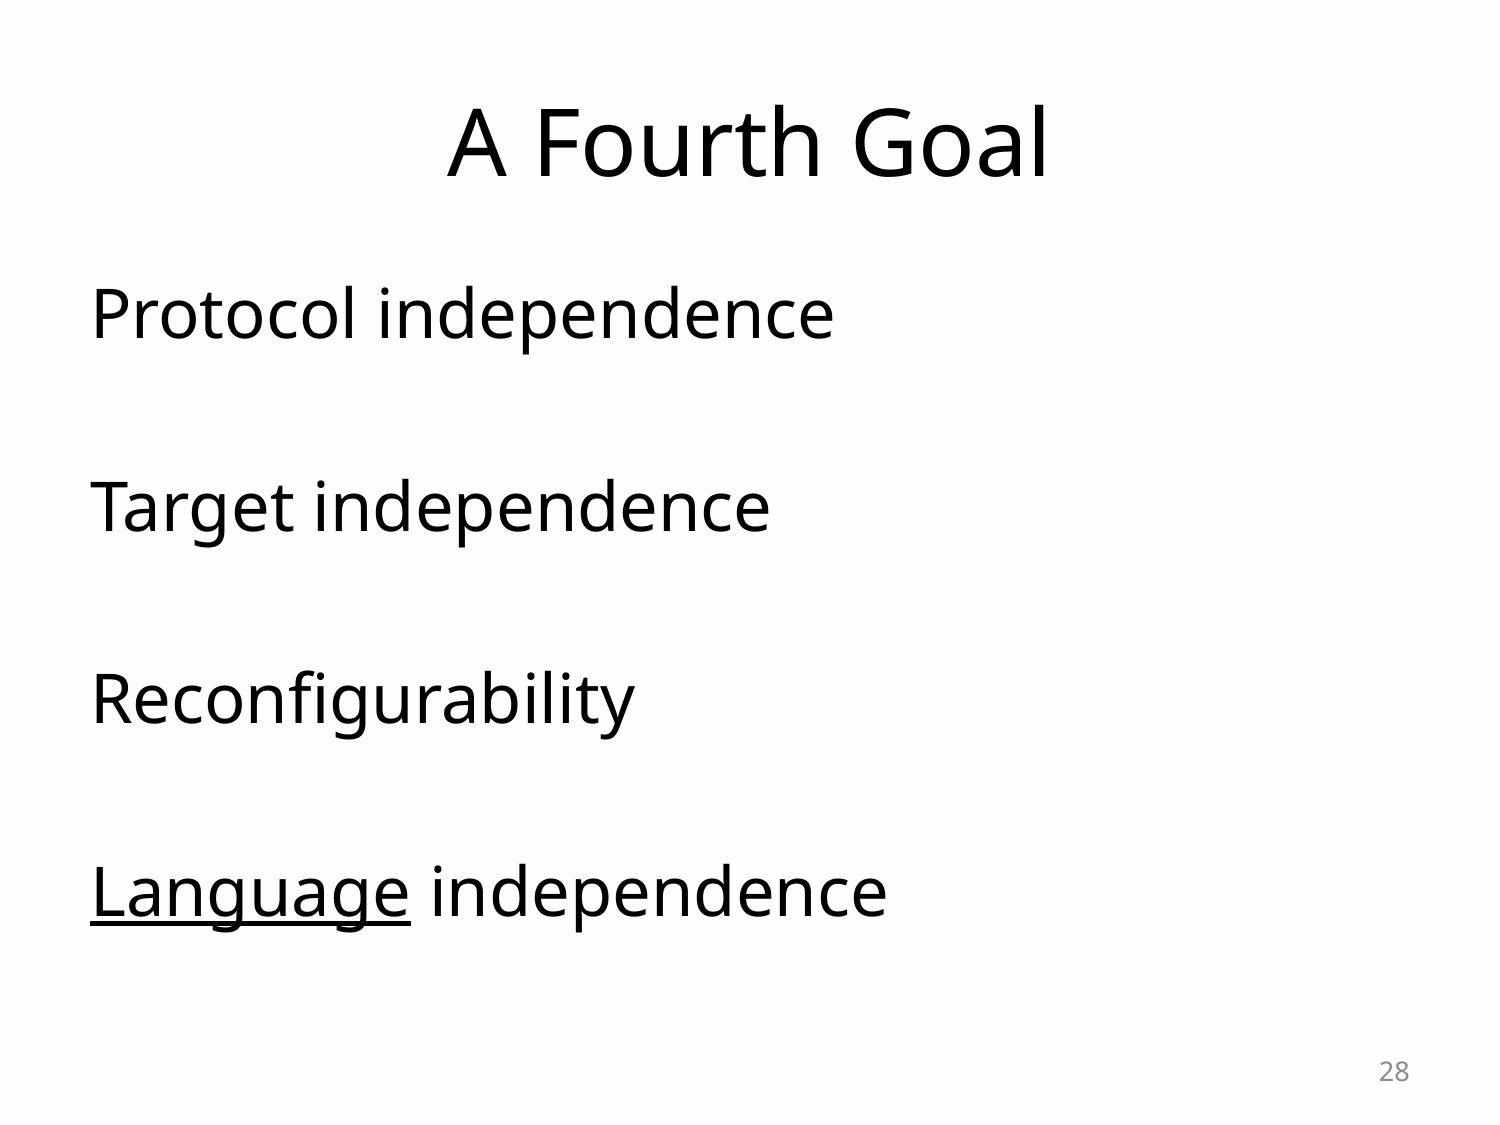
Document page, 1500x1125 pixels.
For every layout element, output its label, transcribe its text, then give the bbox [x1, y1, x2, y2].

title A Fourth Goal [75, 45, 1425, 233]
list Protocol independence Target independence Reconfigurability Language independence [75, 262, 1425, 1005]
slide_number 28 [1074, 1042, 1425, 1103]
